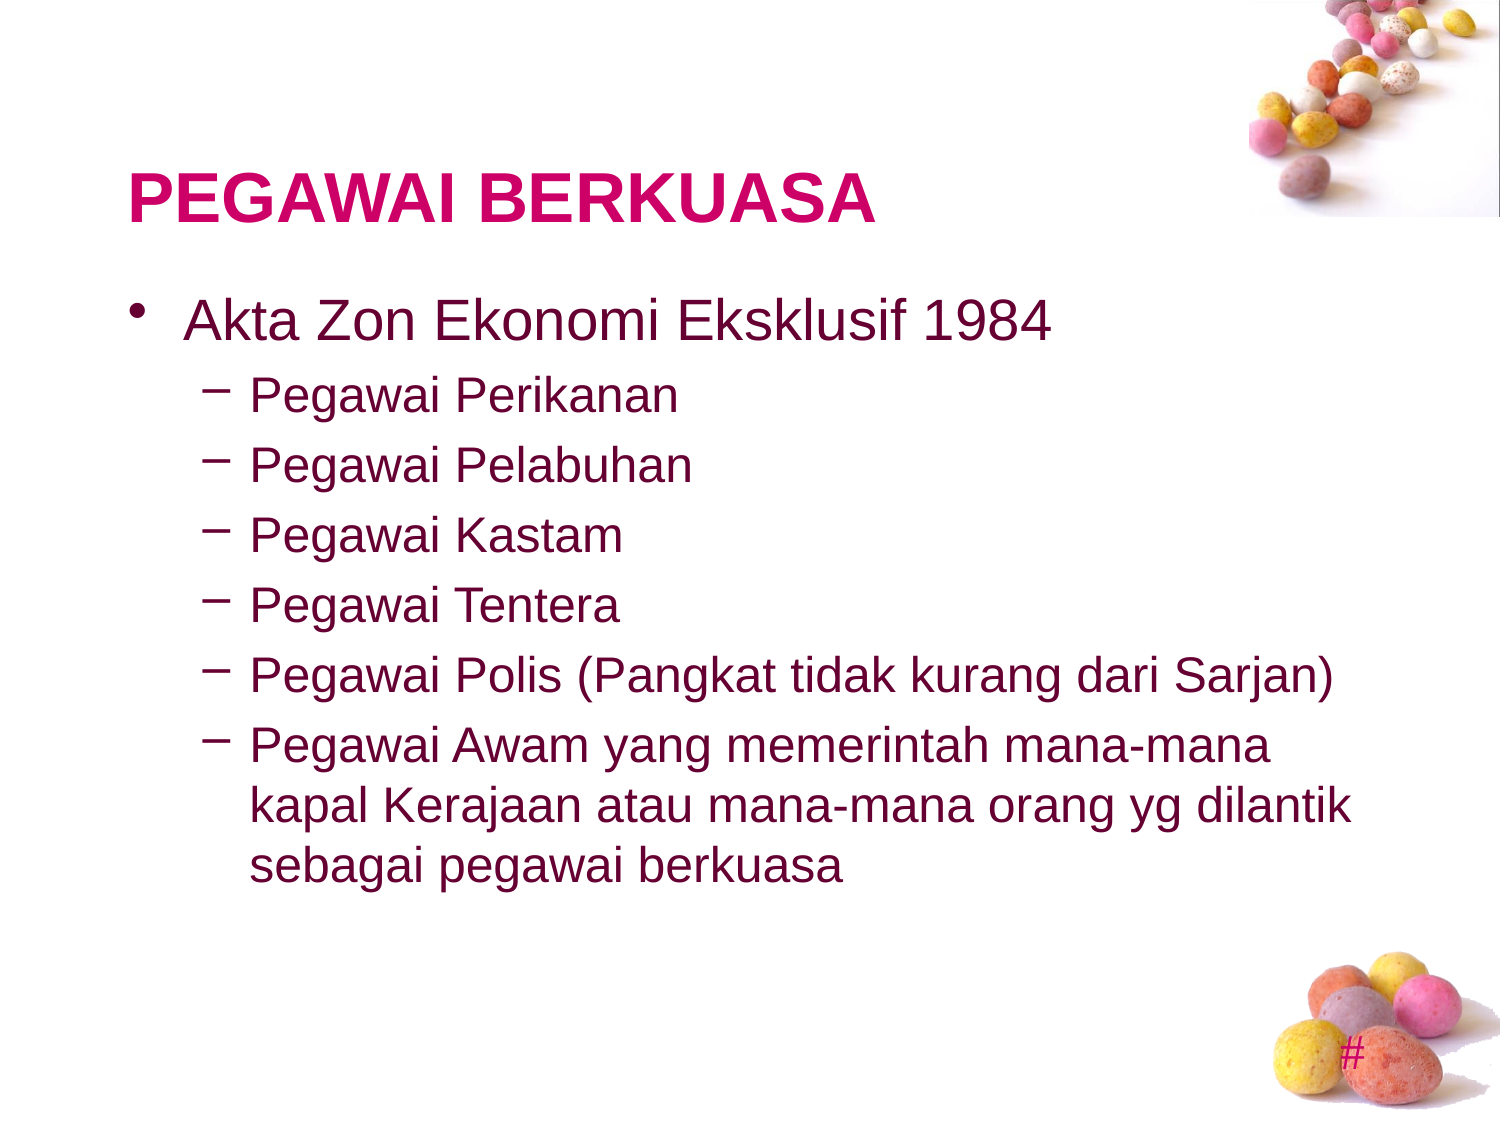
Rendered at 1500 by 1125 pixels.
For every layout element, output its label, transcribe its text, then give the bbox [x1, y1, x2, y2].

title PEGAWAI BERKUASA [112, 99, 1388, 274]
list Akta Zon Ekonomi Eksklusif 1984 Pegawai Perikanan Pegawai Pelabuhan Pegawai Kastam Pegawai Tentera Pegawai Polis (Pangkat tidak kurang dari Sarjan) Pegawai Awam yang memerintah mana-mana kapal Kerajaan atau mana-mana orang yg dilantik sebagai pegawai berkuasa [112, 274, 1388, 1001]
picture [1249, 0, 1500, 217]
picture [1250, 944, 1500, 1125]
